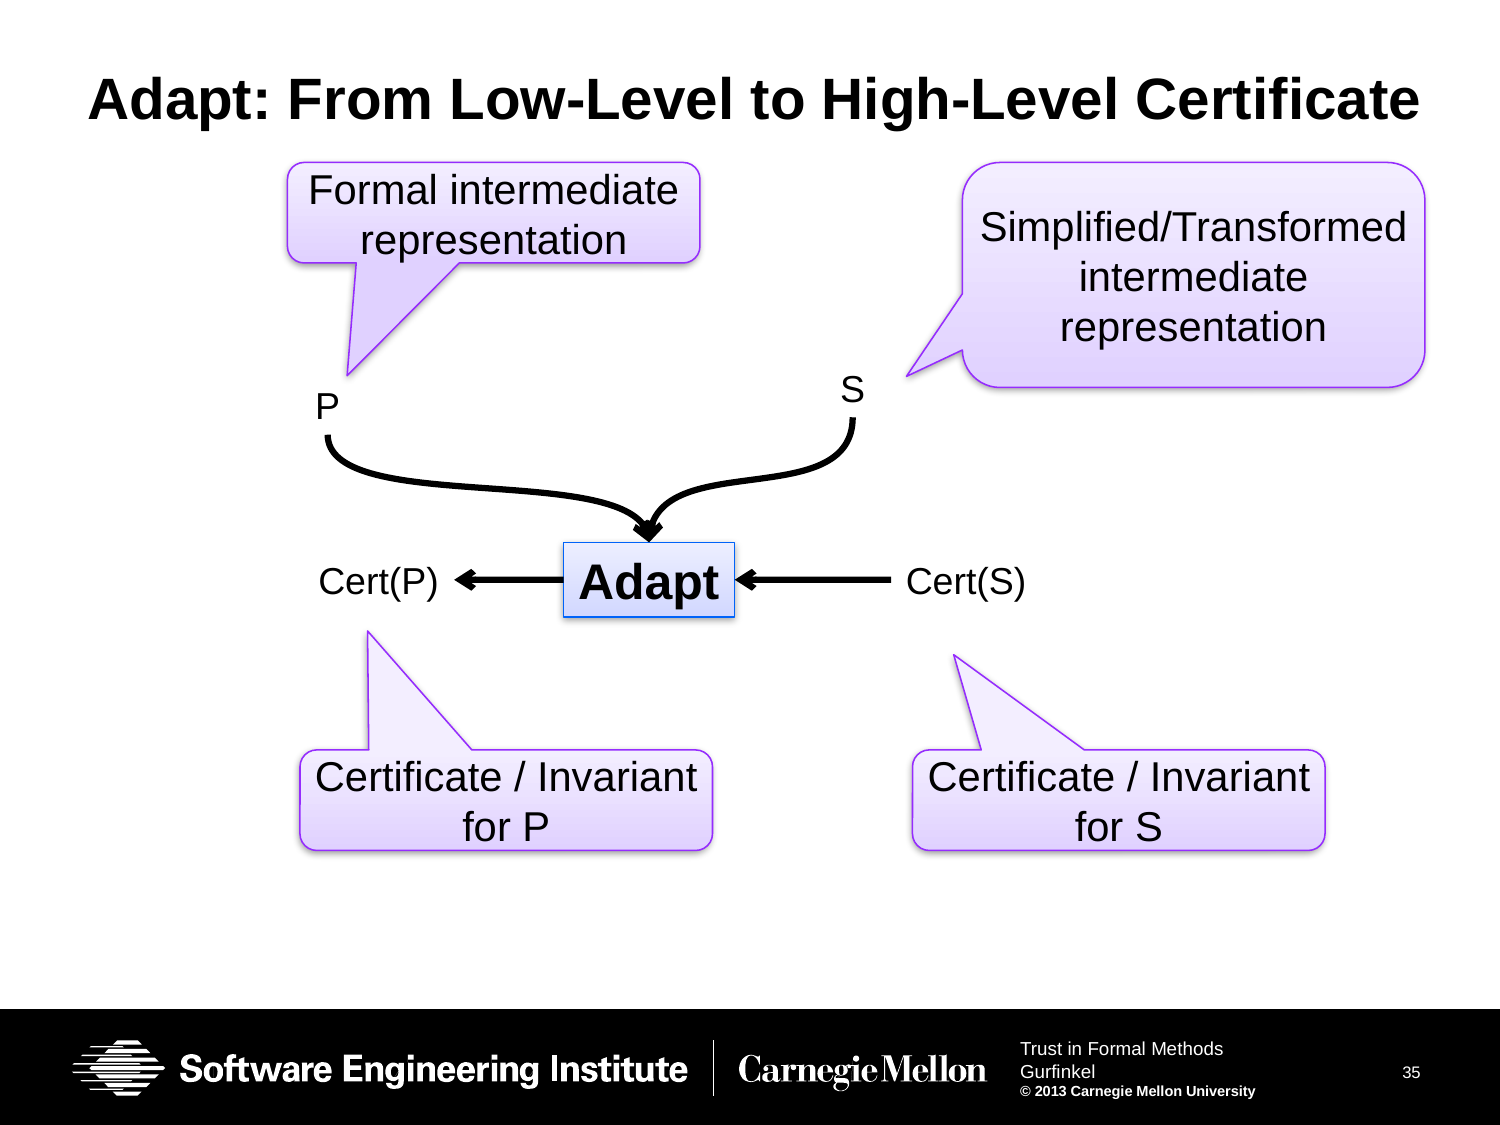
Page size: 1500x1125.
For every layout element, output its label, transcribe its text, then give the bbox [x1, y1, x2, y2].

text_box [688, 378, 814, 583]
text_box S [825, 357, 881, 418]
text_box Simplified/Transformed intermediate representation [905, 161, 1426, 389]
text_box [434, 327, 543, 650]
text_box P [300, 374, 356, 435]
text_box Certificate / Invariant for S [911, 654, 1326, 852]
text_box Adapt [563, 542, 735, 618]
text_box Certificate / Invariant for P [299, 630, 714, 852]
title Adapt: From Low-Level to High-Level Certificate [87, 69, 1426, 133]
text_box Formal intermediate representation [286, 161, 701, 377]
text_box Cert(P) [303, 549, 429, 610]
text_box Cert(S) [891, 549, 1042, 610]
